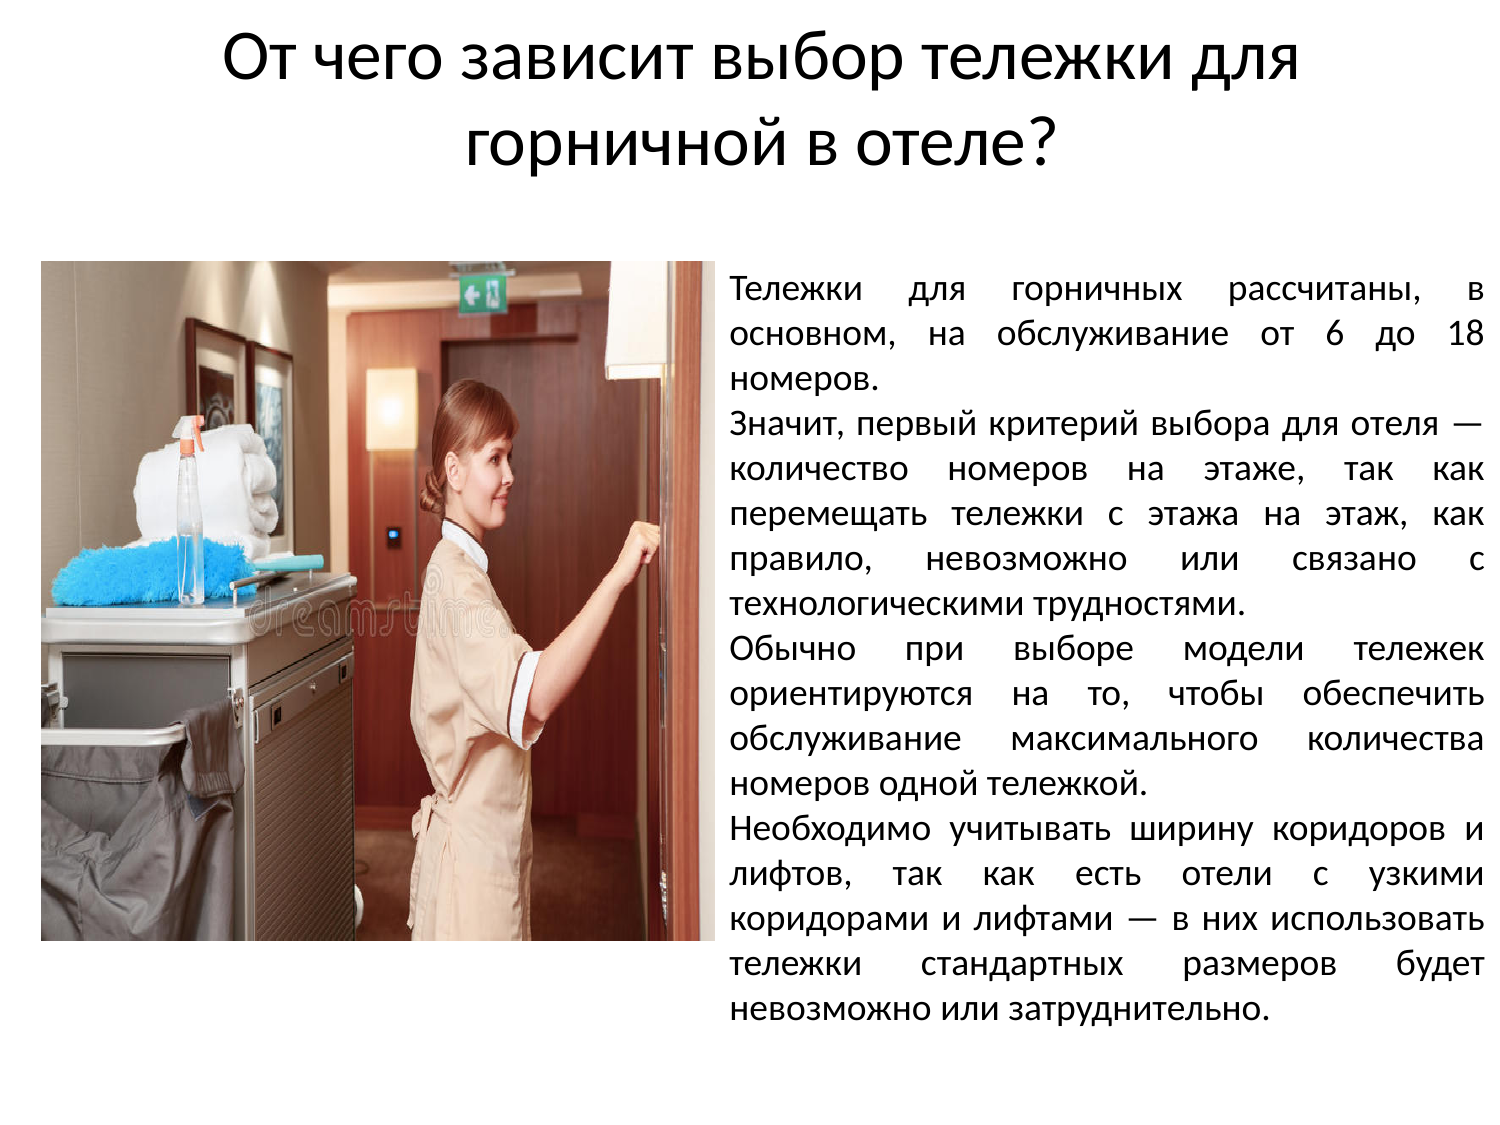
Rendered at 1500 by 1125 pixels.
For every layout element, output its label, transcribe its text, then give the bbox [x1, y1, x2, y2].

title От чего зависит выбор тележки для горничной в отеле? [87, 0, 1438, 188]
picture [41, 260, 715, 941]
text_box Тележки для горничных рассчитаны, в основном, на обслуживание от 6 до 18 номеров. Значит, первый критерий выбора для отеля — количество номеров на этаже, так как перемещать тележки с этажа на этаж, как правило, невозможно или связано с технологическими трудностями. Обычно при выборе модели тележек ориентируются на то, чтобы обеспечить обслуживание максимального количества номеров одной тележкой. Необходимо учитывать ширину коридоров и лифтов, так как есть отели с узкими коридорами и лифтами — в них использовать тележки стандартных размеров будет невозможно или затруднительно. [714, 255, 1500, 1036]
